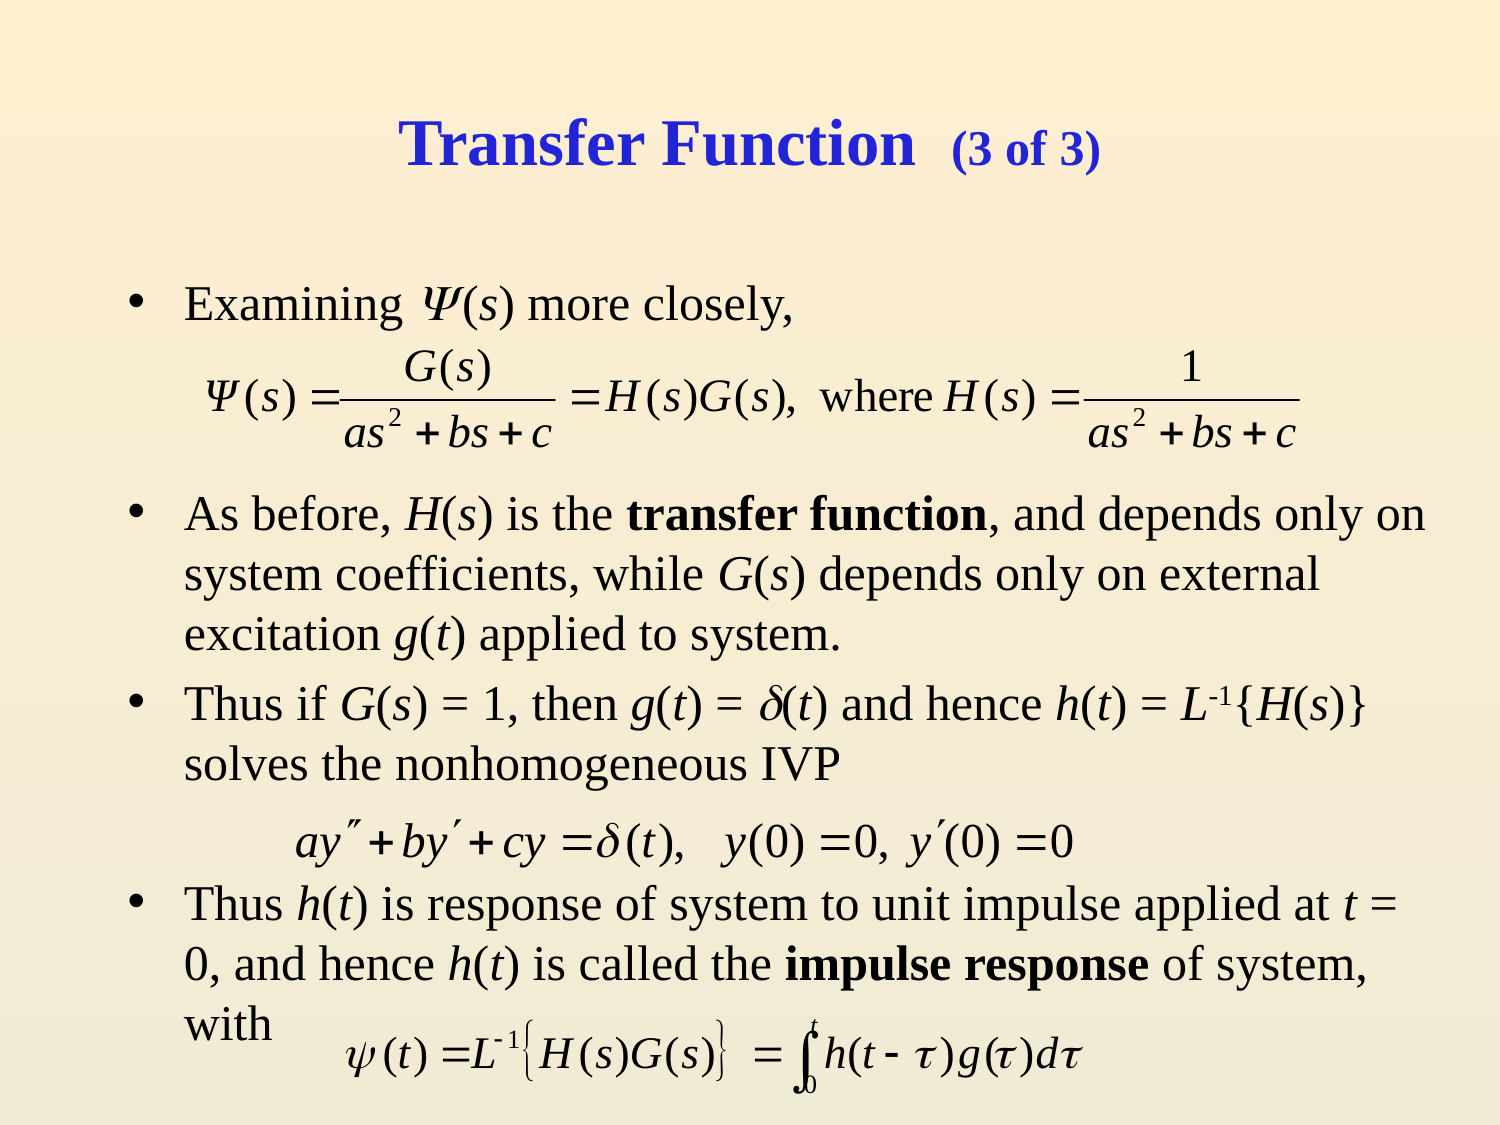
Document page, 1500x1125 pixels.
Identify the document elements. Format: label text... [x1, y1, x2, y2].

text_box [287, 812, 1084, 878]
title Transfer Function (3 of 3) [75, 45, 1425, 233]
list Examining  (s) more closely, As before, H(s) is the transfer function, and depends only on system coefficients, while G(s) depends only on external excitation g(t) applied to system. Thus if G(s) = 1, then g(t) = (t) and hence h(t) = L-1{H(s)} solves the nonhomogeneous IVP Thus h(t) is response of system to unit impulse applied at t = 0, and hence h(t) is called the impulse response of system, with [112, 262, 1463, 1088]
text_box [201, 337, 1308, 458]
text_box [342, 1004, 1094, 1111]
